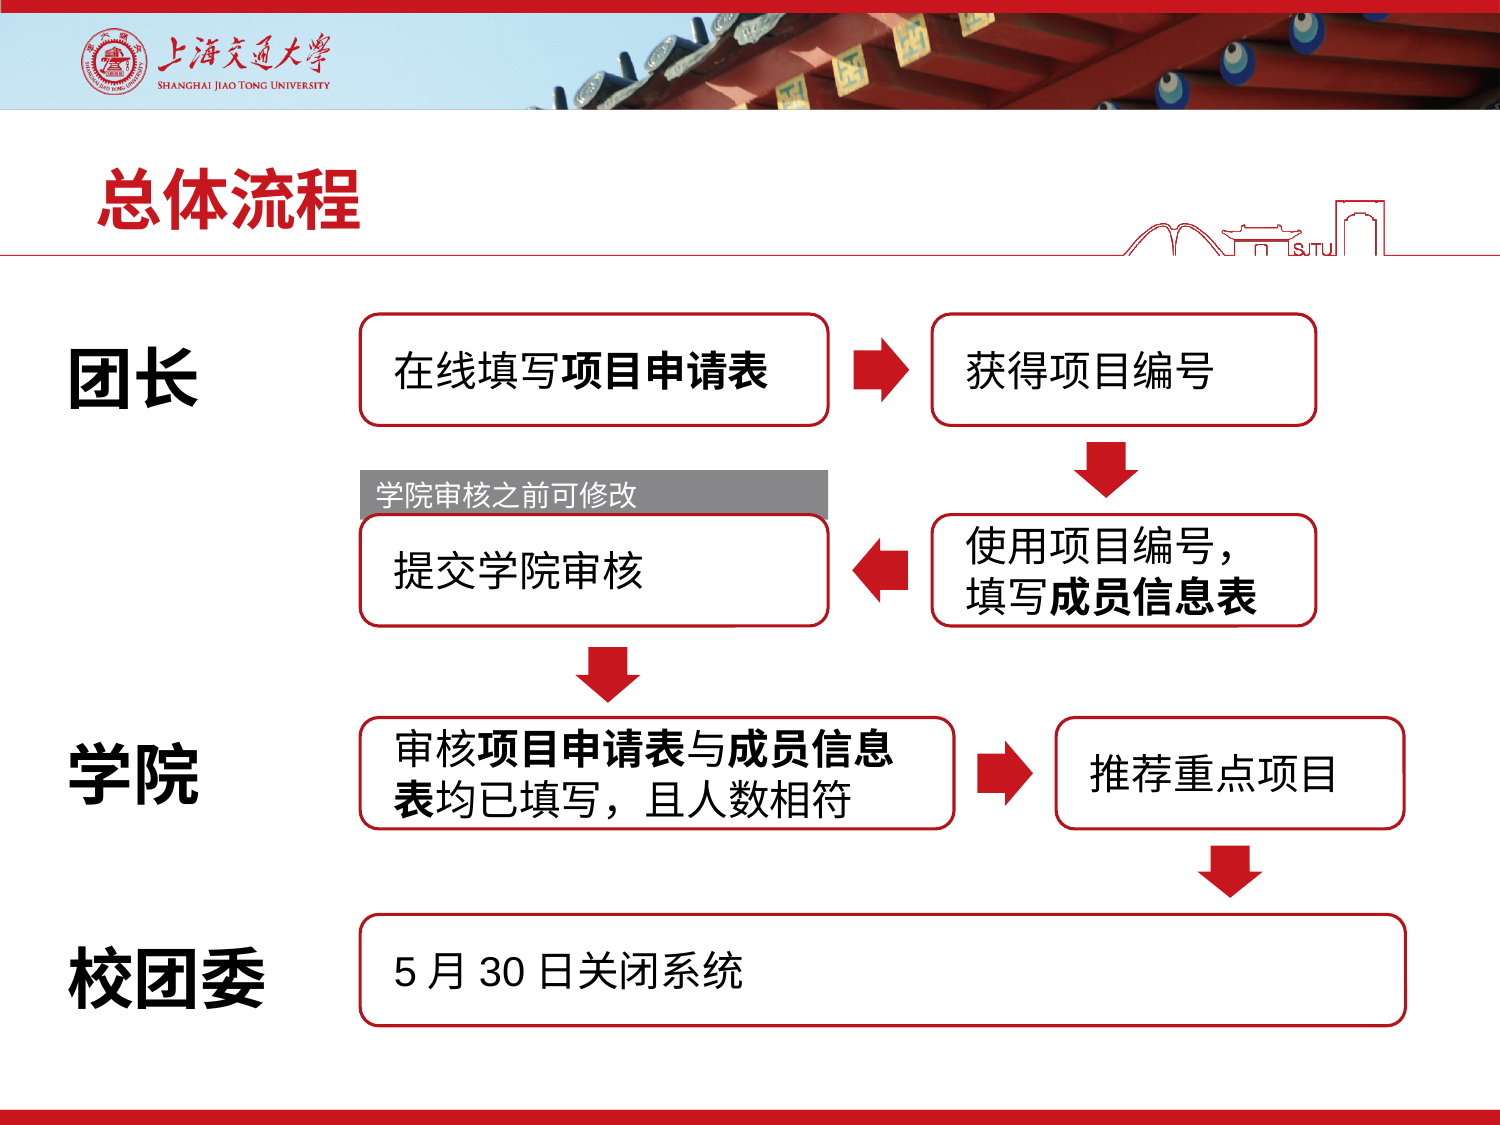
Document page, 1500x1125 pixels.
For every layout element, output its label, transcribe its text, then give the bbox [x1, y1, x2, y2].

text_box [852, 537, 908, 603]
text_box 提交学院审核 [359, 513, 830, 628]
text_box 校团委 [52, 929, 283, 1025]
text_box [977, 740, 1033, 806]
title 总体流程 [81, 160, 1455, 255]
text_box [1073, 442, 1139, 498]
text_box [575, 647, 641, 703]
picture [0, 0, 1500, 110]
text_box 推荐重点项目 [1055, 716, 1406, 830]
text_box 学院审核之前可修改 [360, 470, 829, 520]
text_box 获得项目编号 [931, 313, 1317, 427]
text_box 5月30日关闭系统 [359, 913, 1407, 1027]
text_box 学院 [52, 725, 216, 820]
text_box 团长 [52, 329, 216, 425]
text_box [1197, 845, 1263, 898]
text_box [853, 337, 910, 403]
picture [0, 200, 1500, 256]
text_box 在线填写项目申请表 [359, 313, 830, 427]
text_box 审核项目申请表与成员信息表均已填写，且人数相符 [359, 716, 956, 830]
text_box 使用项目编号，填写成员信息表 [931, 513, 1317, 628]
